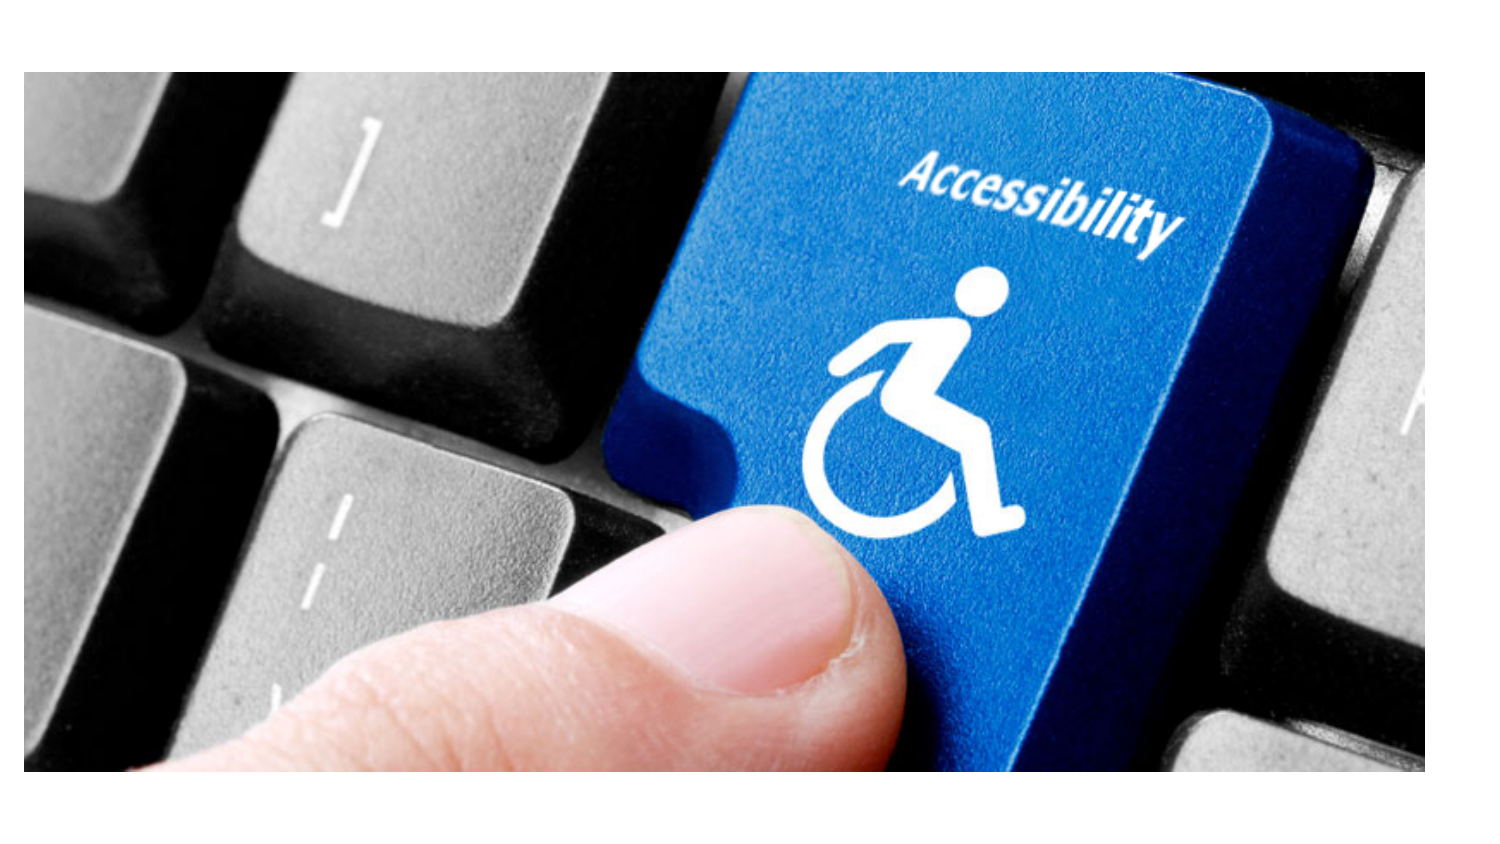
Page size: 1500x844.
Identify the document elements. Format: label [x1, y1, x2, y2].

picture [24, 71, 1426, 772]
